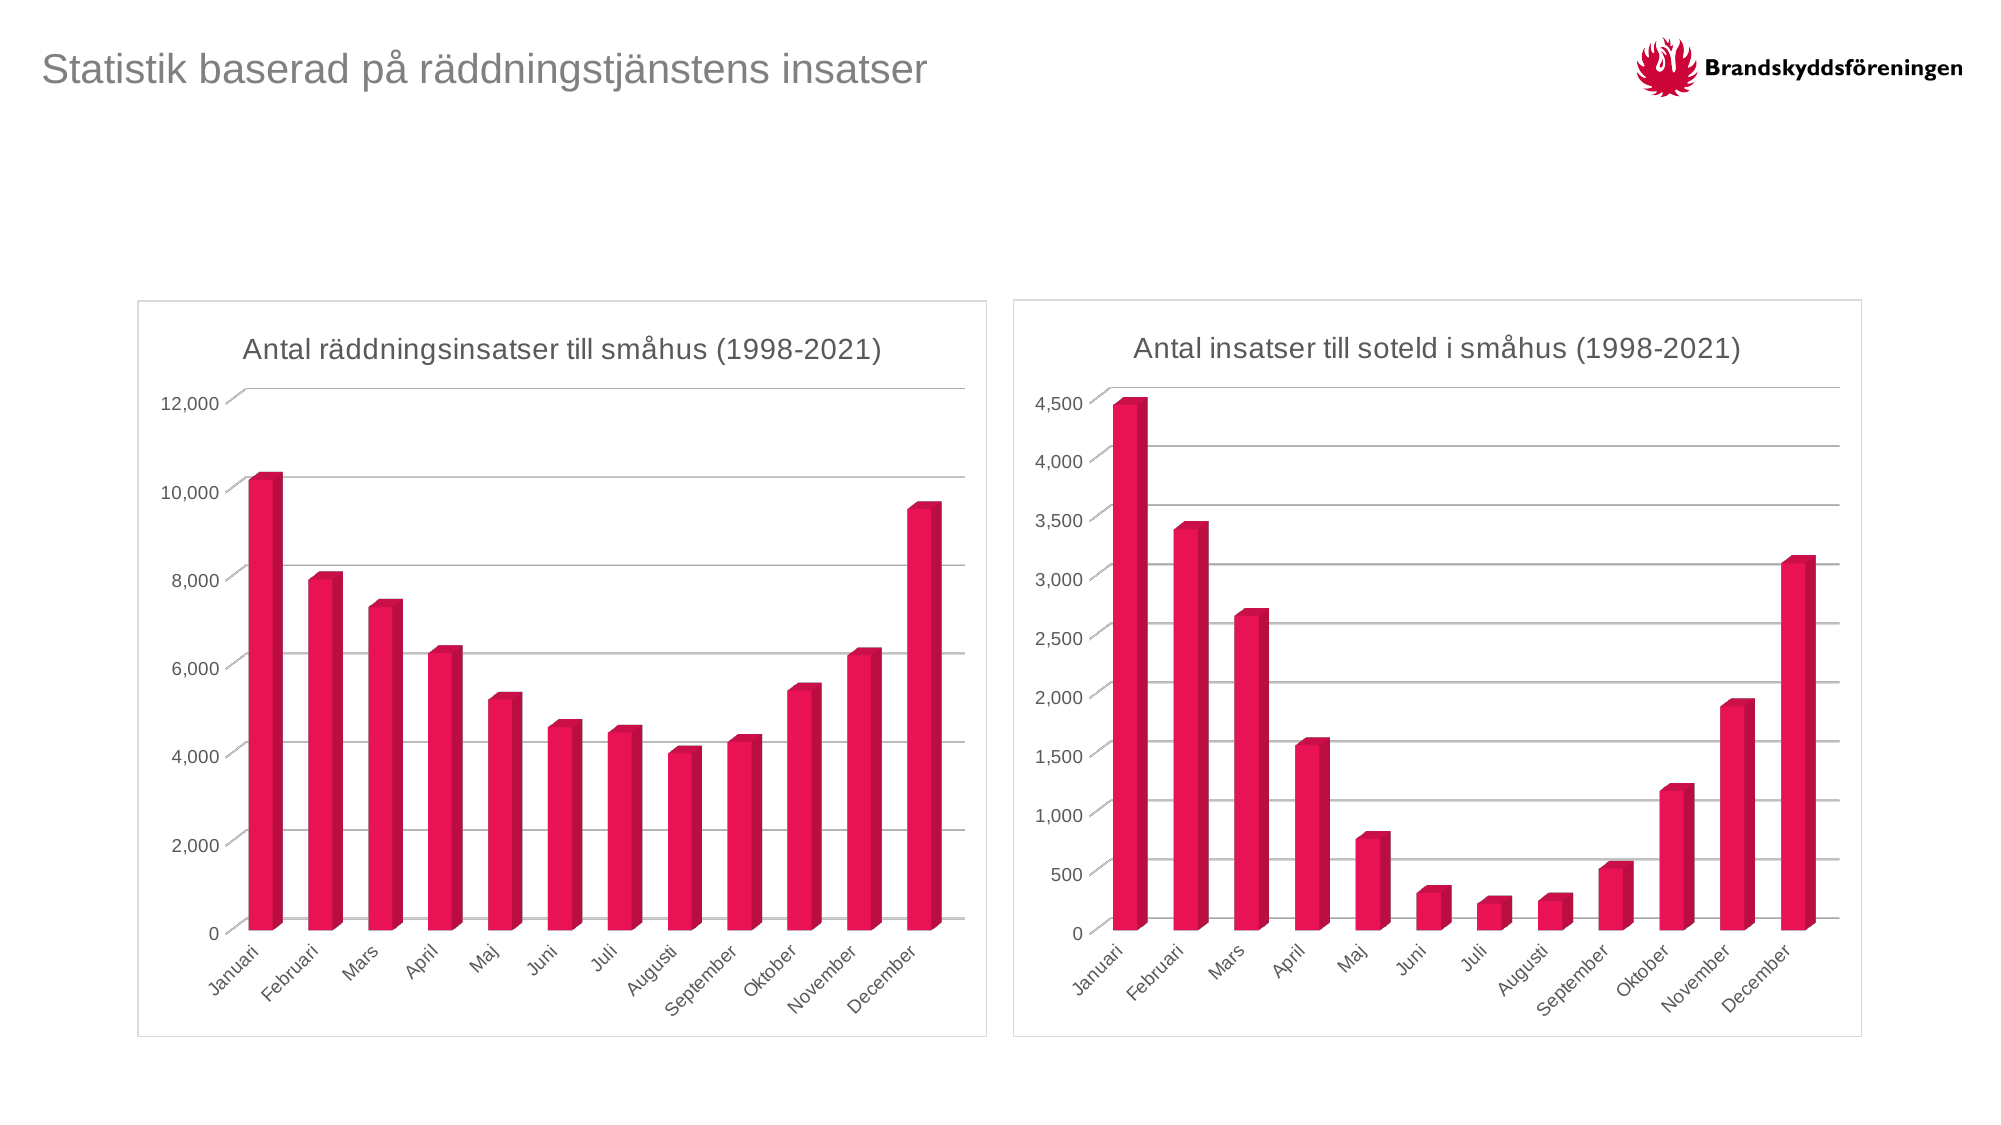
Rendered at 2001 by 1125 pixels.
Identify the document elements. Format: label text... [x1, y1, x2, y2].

picture [1752, 37, 1962, 97]
title Statistik baserad på räddningstjänstens insatser [26, 26, 1752, 114]
chart [1012, 299, 1863, 1038]
chart [137, 300, 988, 1038]
